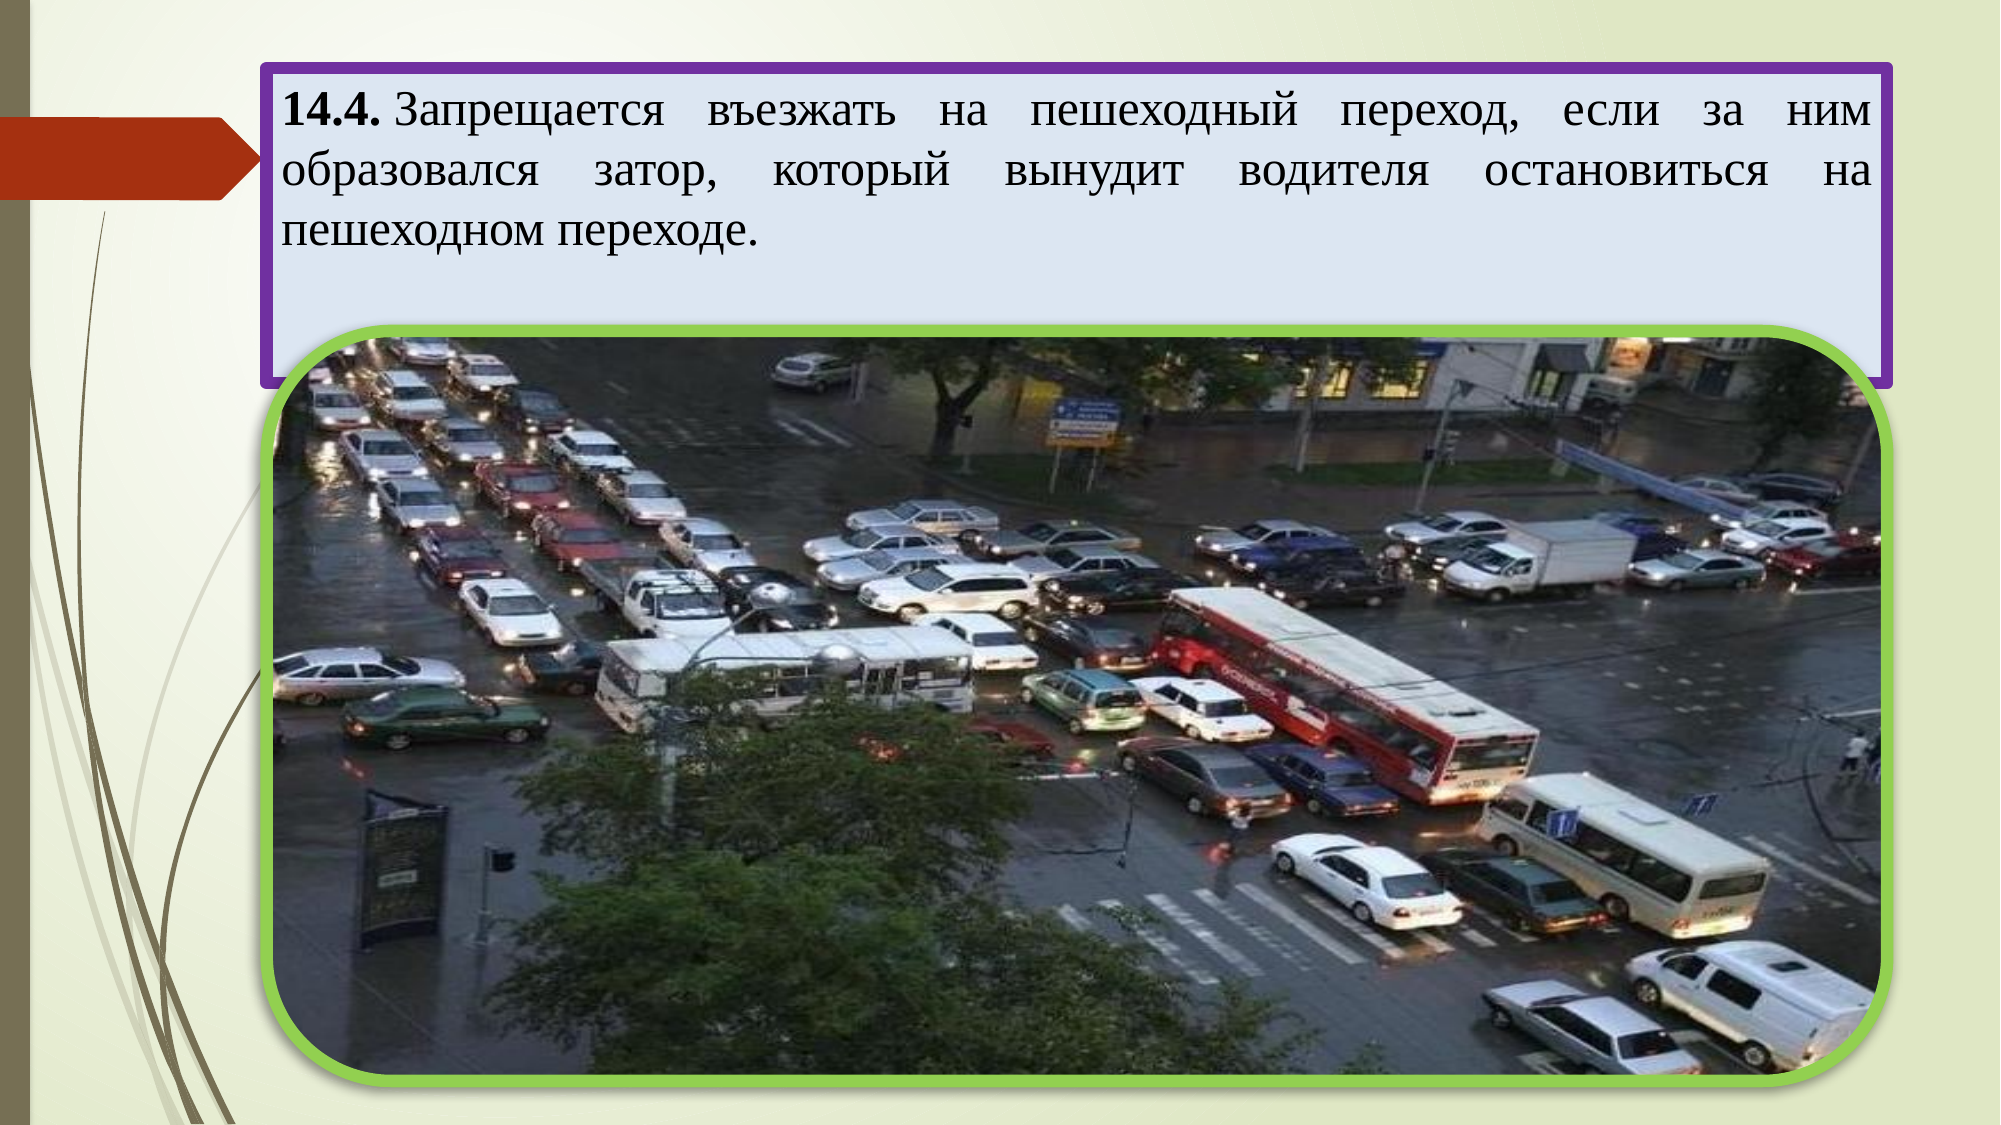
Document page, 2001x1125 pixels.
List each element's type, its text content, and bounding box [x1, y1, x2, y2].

text_box 14.4. Запрещается въезжать на пешеходный переход, если за ним образовался затор, который вынудит водителя остановиться на пешеходном переходе. [266, 68, 1888, 330]
picture [266, 330, 1888, 1082]
